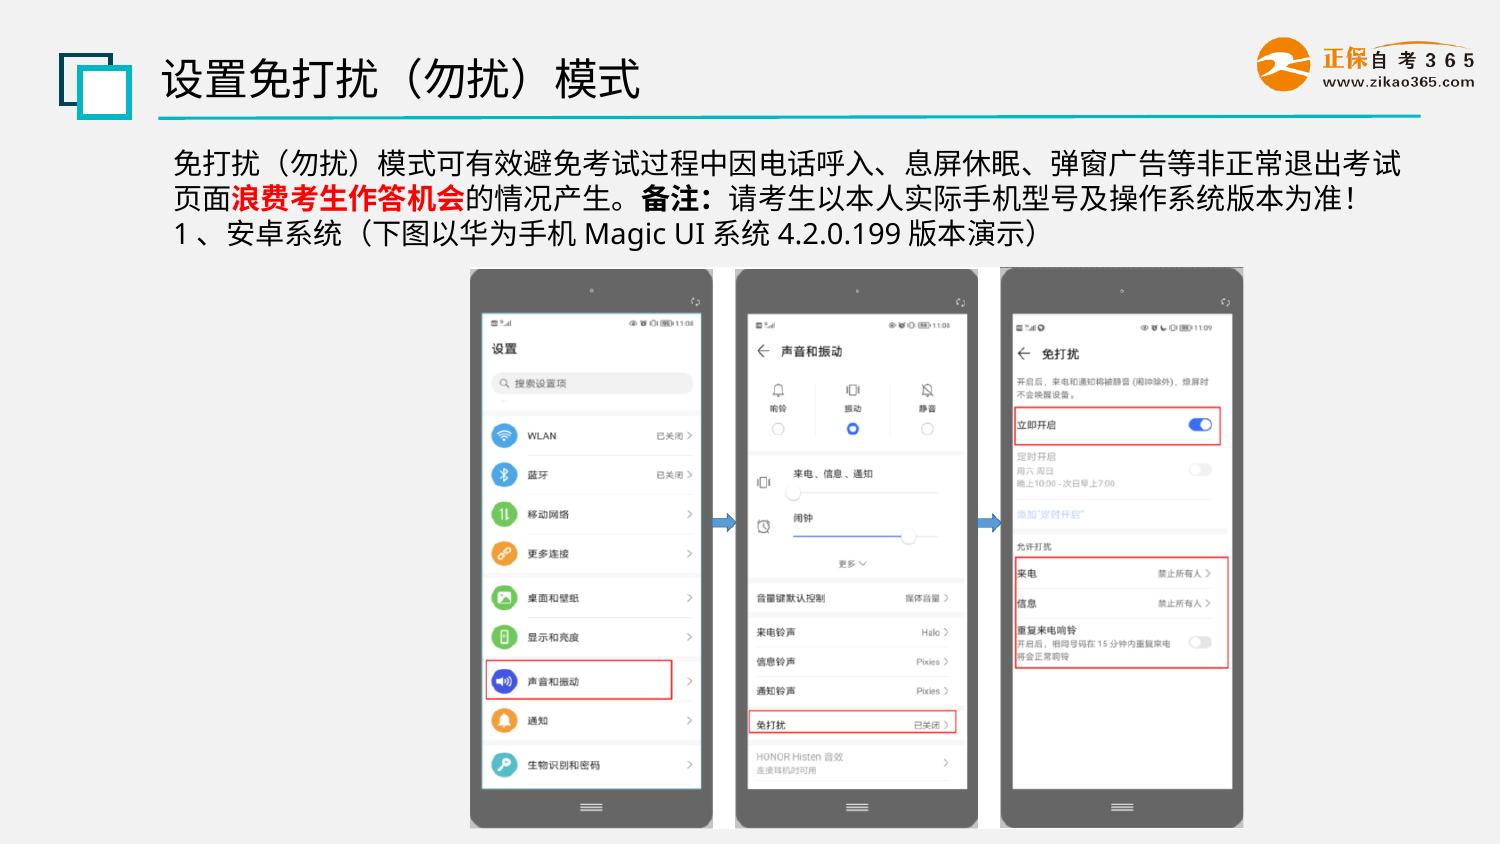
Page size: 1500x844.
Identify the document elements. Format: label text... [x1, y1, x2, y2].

text_box 免打扰（勿扰）模式可有效避免考试过程中因电话呼入、息屏休眠、弹窗广告等非正常退出考试页面浪费考生作答机会的情况产生。备注：请考生以本人实际手机型号及操作系统版本为准！ 1、安卓系统（下图以华为手机Magic UI系统4.2.0.199版本演示） [158, 138, 1421, 258]
text_box [333, 258, 1263, 834]
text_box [61, 54, 130, 118]
picture [469, 267, 1245, 829]
picture [1255, 0, 1475, 174]
text_box 设置免打扰（勿扰）模式 [149, 45, 1250, 110]
